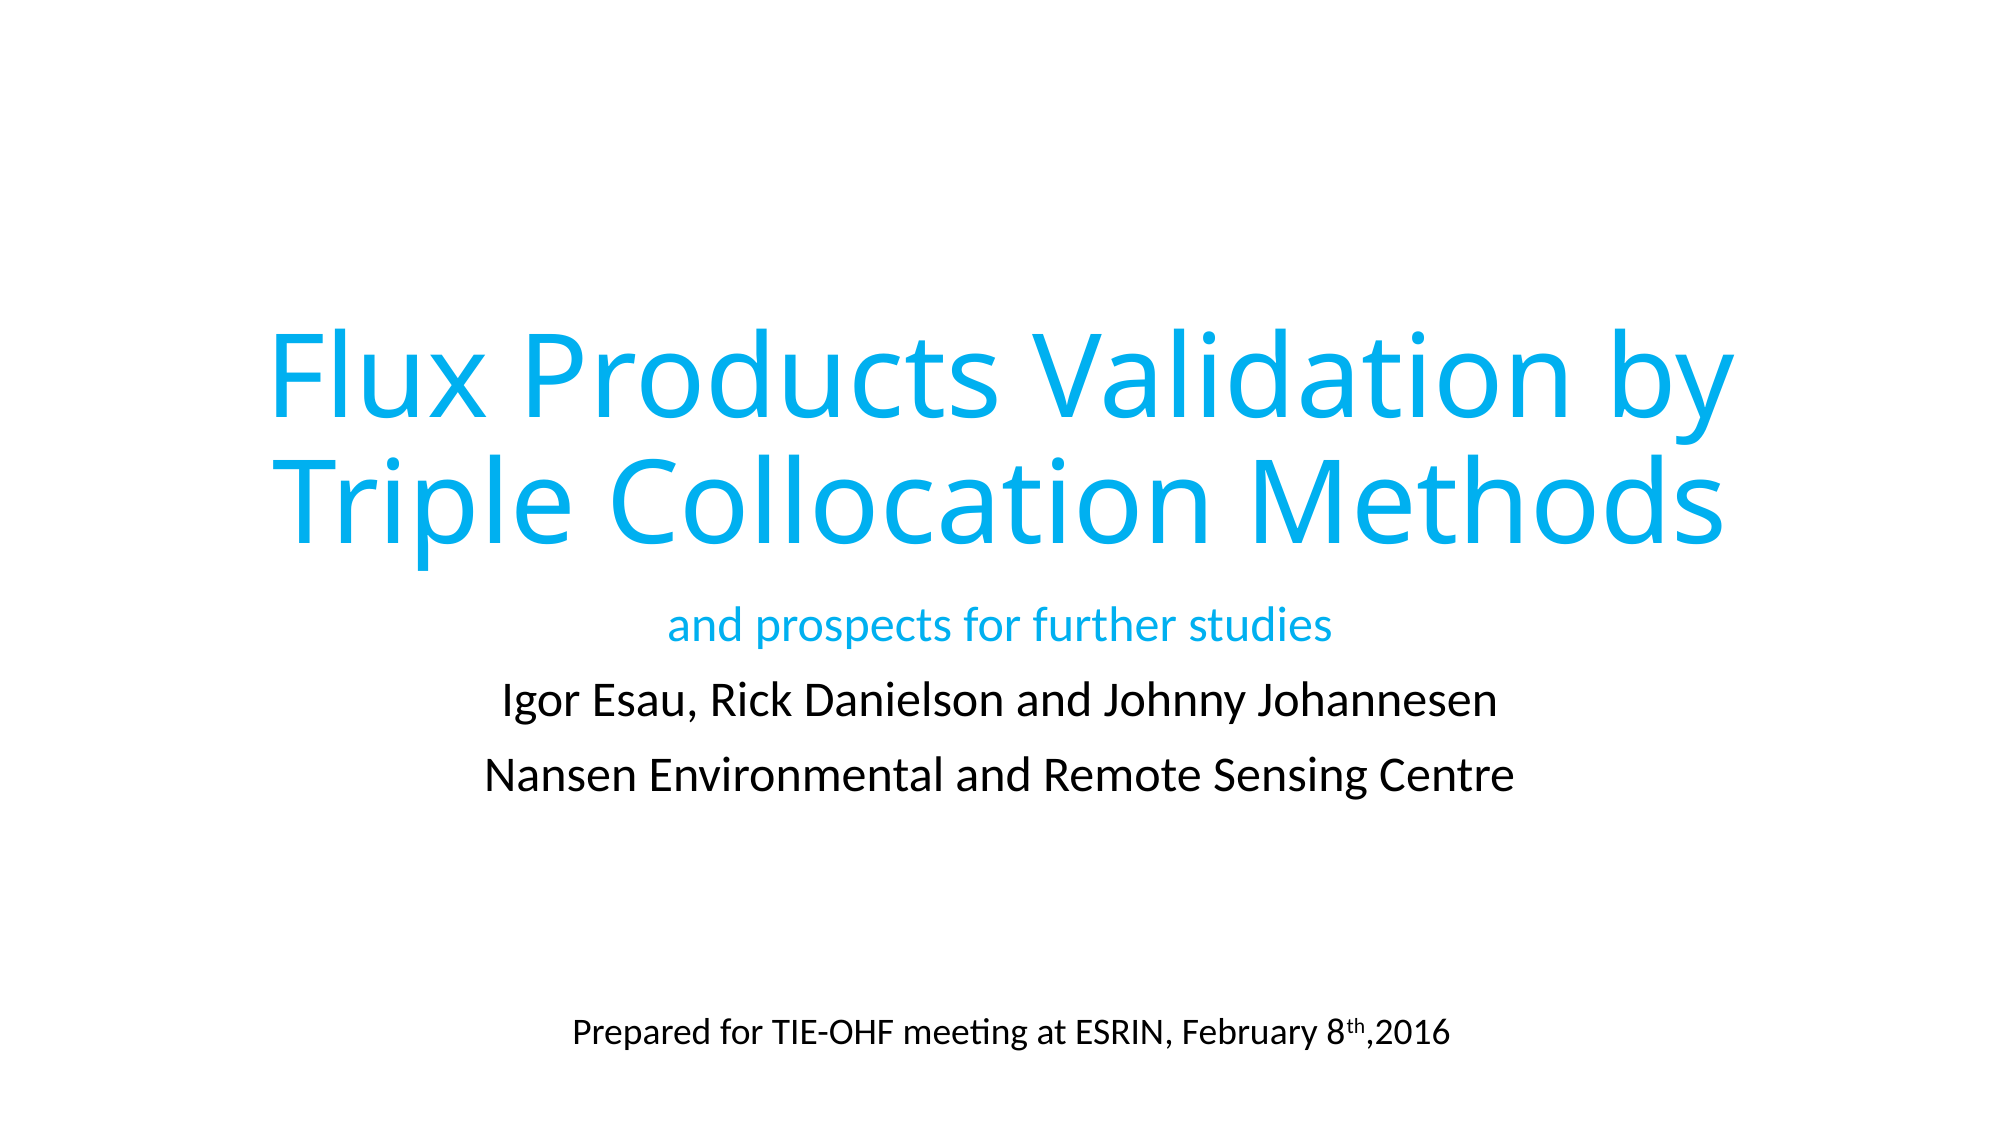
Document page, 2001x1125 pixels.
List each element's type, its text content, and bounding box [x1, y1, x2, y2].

title Flux Products Validation by Triple Collocation Methods [249, 184, 1750, 576]
subtitle and prospects for further studies Igor Esau, Rick Danielson and Johnny Johannesen Nansen Environmental and Remote Sensing Centre [249, 590, 1750, 863]
text_box Prepared for TIE-OHF meeting at ESRIN, February 8th,2016 [557, 999, 1466, 1060]
